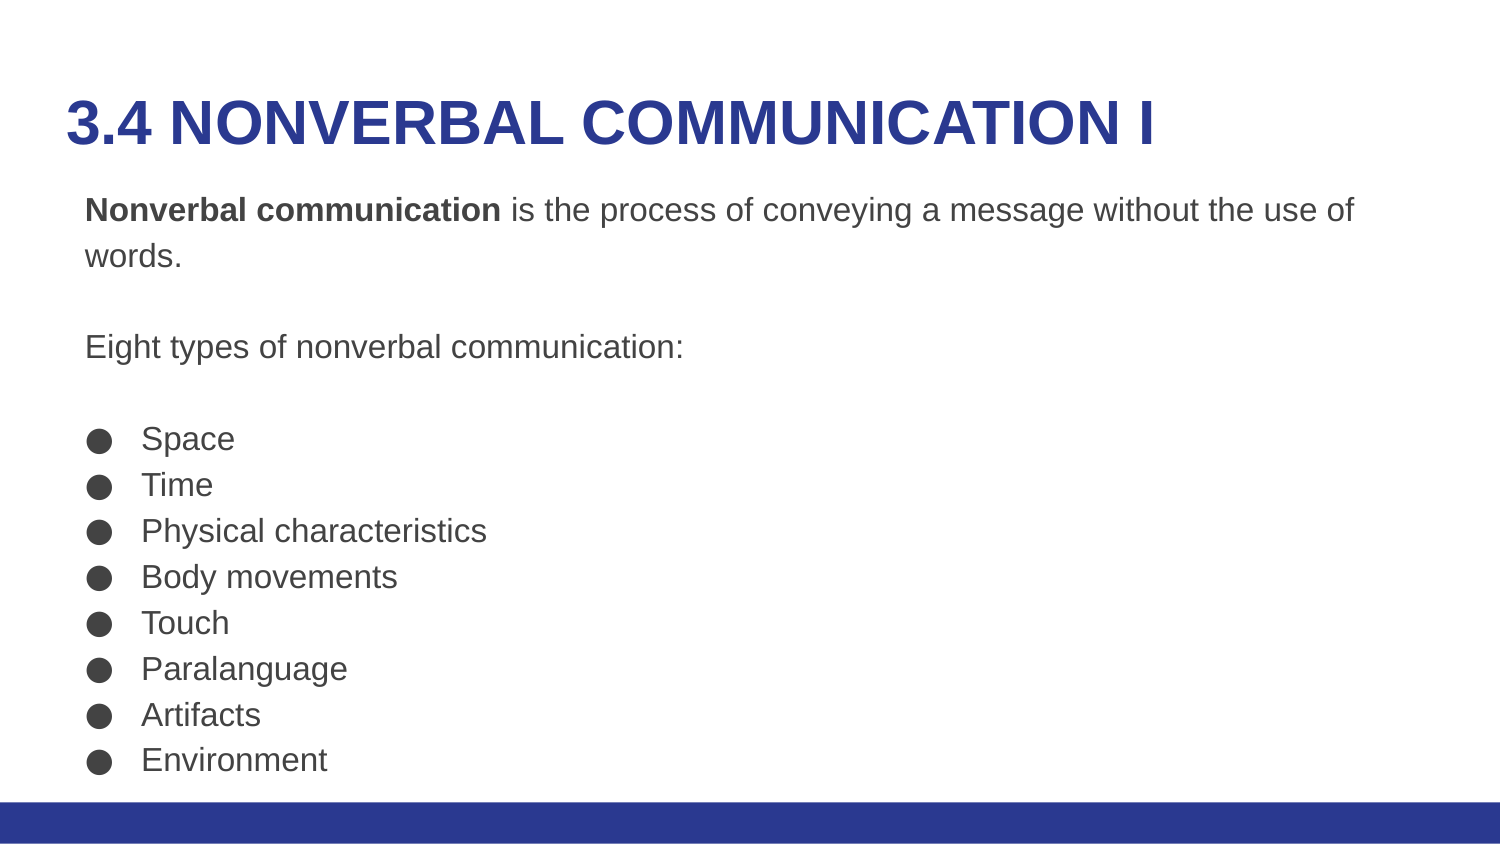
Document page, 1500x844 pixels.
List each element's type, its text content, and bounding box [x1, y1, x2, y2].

list Nonverbal communication is the process of conveying a message without the use of words. Eight types of nonverbal communication: Space Time Physical characteristics Body movements Touch Paralanguage Artifacts Environment [51, 166, 1449, 715]
title 3.4 NONVERBAL COMMUNICATION I [51, 67, 1449, 166]
